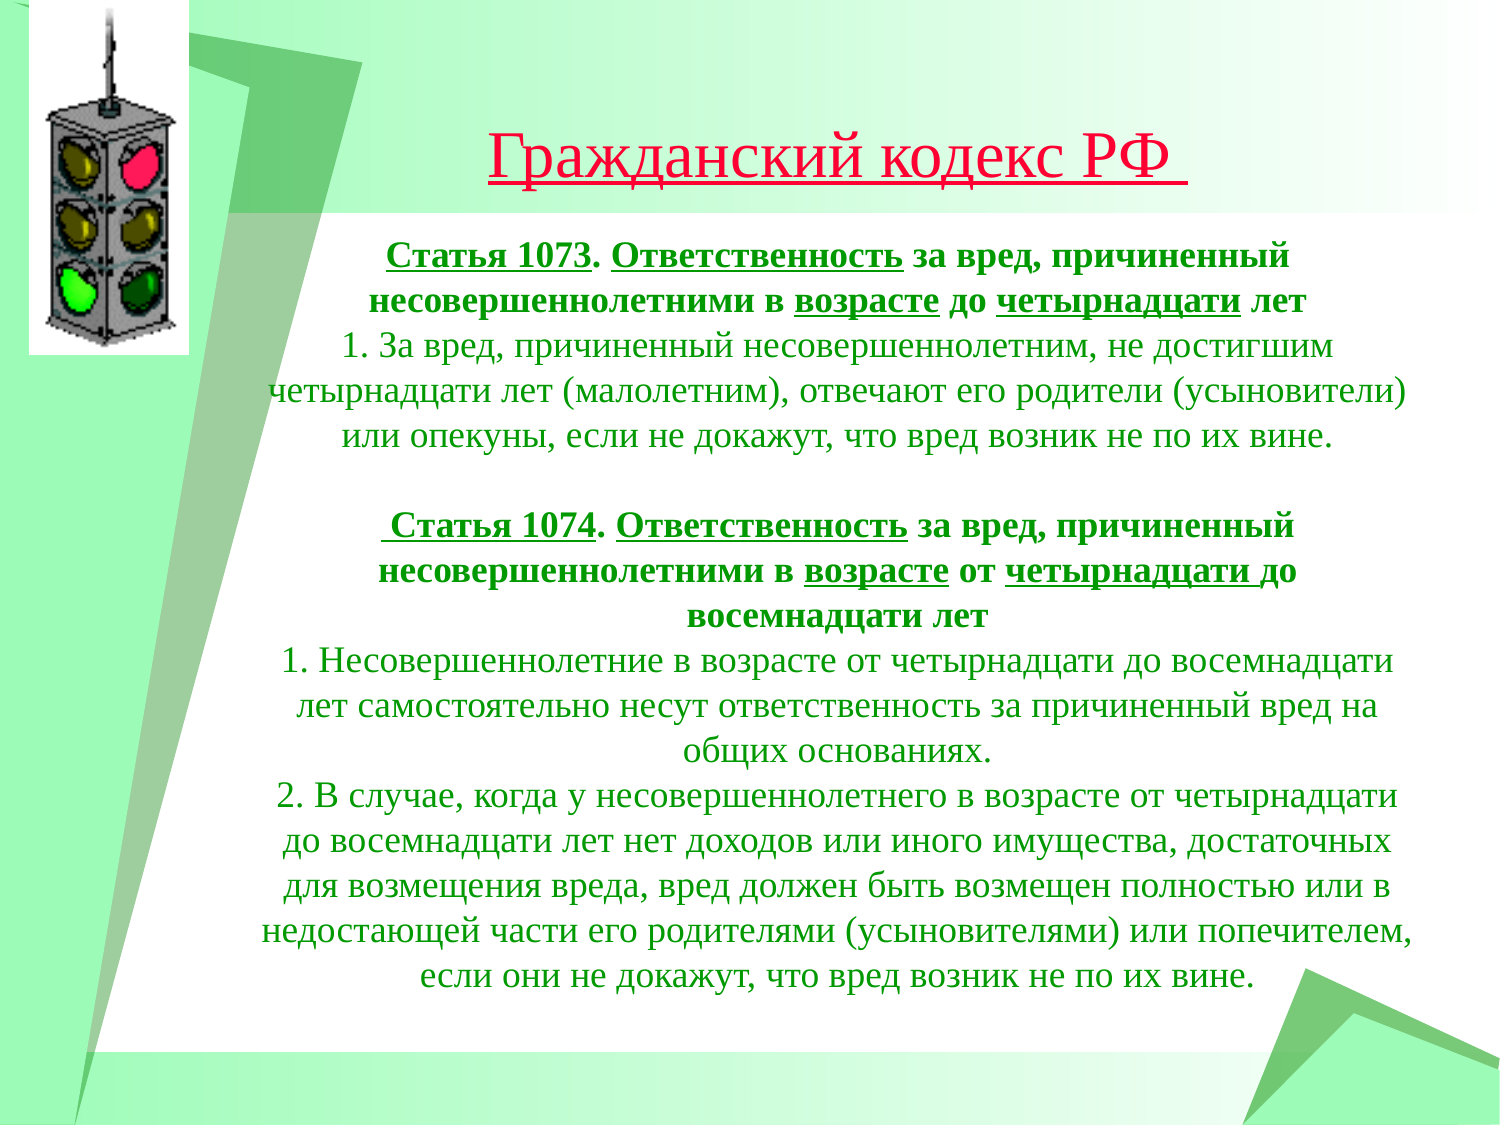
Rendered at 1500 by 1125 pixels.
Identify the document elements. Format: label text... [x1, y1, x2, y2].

picture [29, 0, 189, 355]
title Гражданский кодекс РФ Статья 1073. Ответственность за вред, причиненный несовершеннолетними в возрасте до четырнадцати лет 1. За вред, причиненный несовершеннолетним, не достигшим четырнадцати лет (малолетним), отвечают его родители (усыновители) или опекуны, если не докажут, что вред возник не по их вине. Статья 1074. Ответственность за вред, причиненный несовершеннолетними в возрасте от четырнадцати до восемнадцати лет 1. Несовершеннолетние в возрасте от четырнадцати до восемнадцати лет самостоятельно несут ответственность за причиненный вред на общих основаниях. 2. В случае, когда у несовершеннолетнего в возрасте от четырнадцати до восемнадцати лет нет доходов или иного имущества, достаточных для возмещения вреда, вред должен быть возмещен полностью или в недостающей части его родителями (усыновителями) или попечителем, если они не докажут, что вред возник не по их вине. [245, 116, 1430, 1044]
